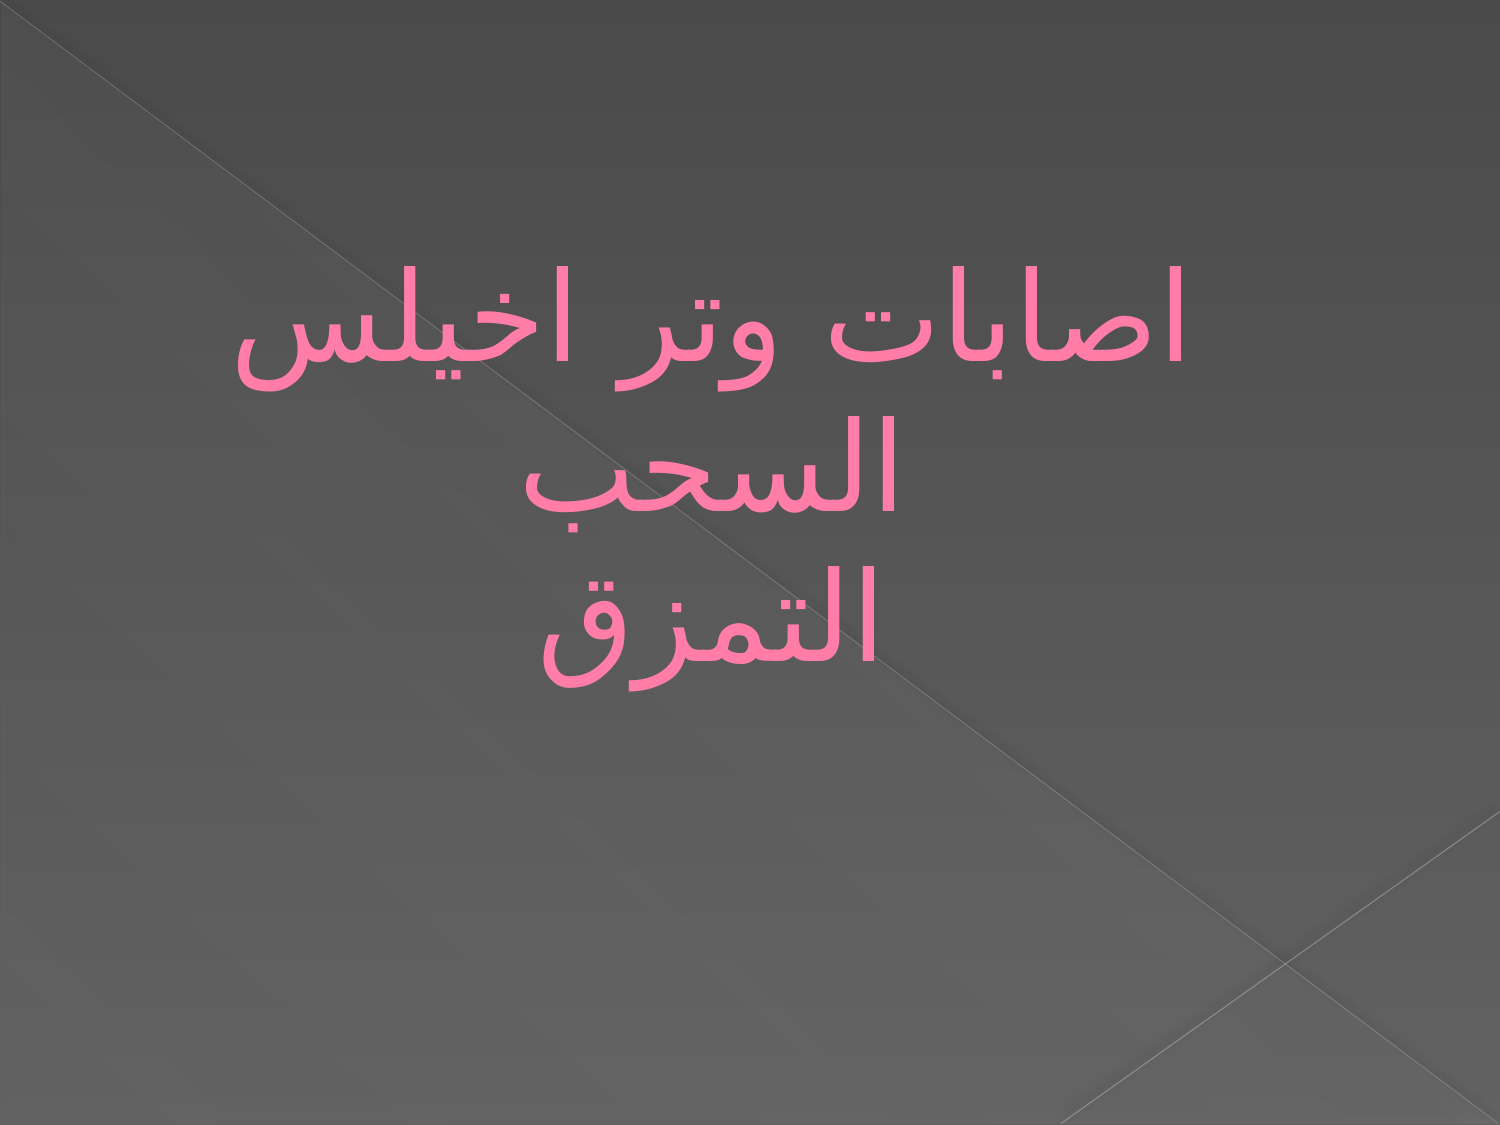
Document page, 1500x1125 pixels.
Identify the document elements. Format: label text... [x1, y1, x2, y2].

title اصابات وتر اخيلس السحب التمزق [76, 184, 1427, 738]
